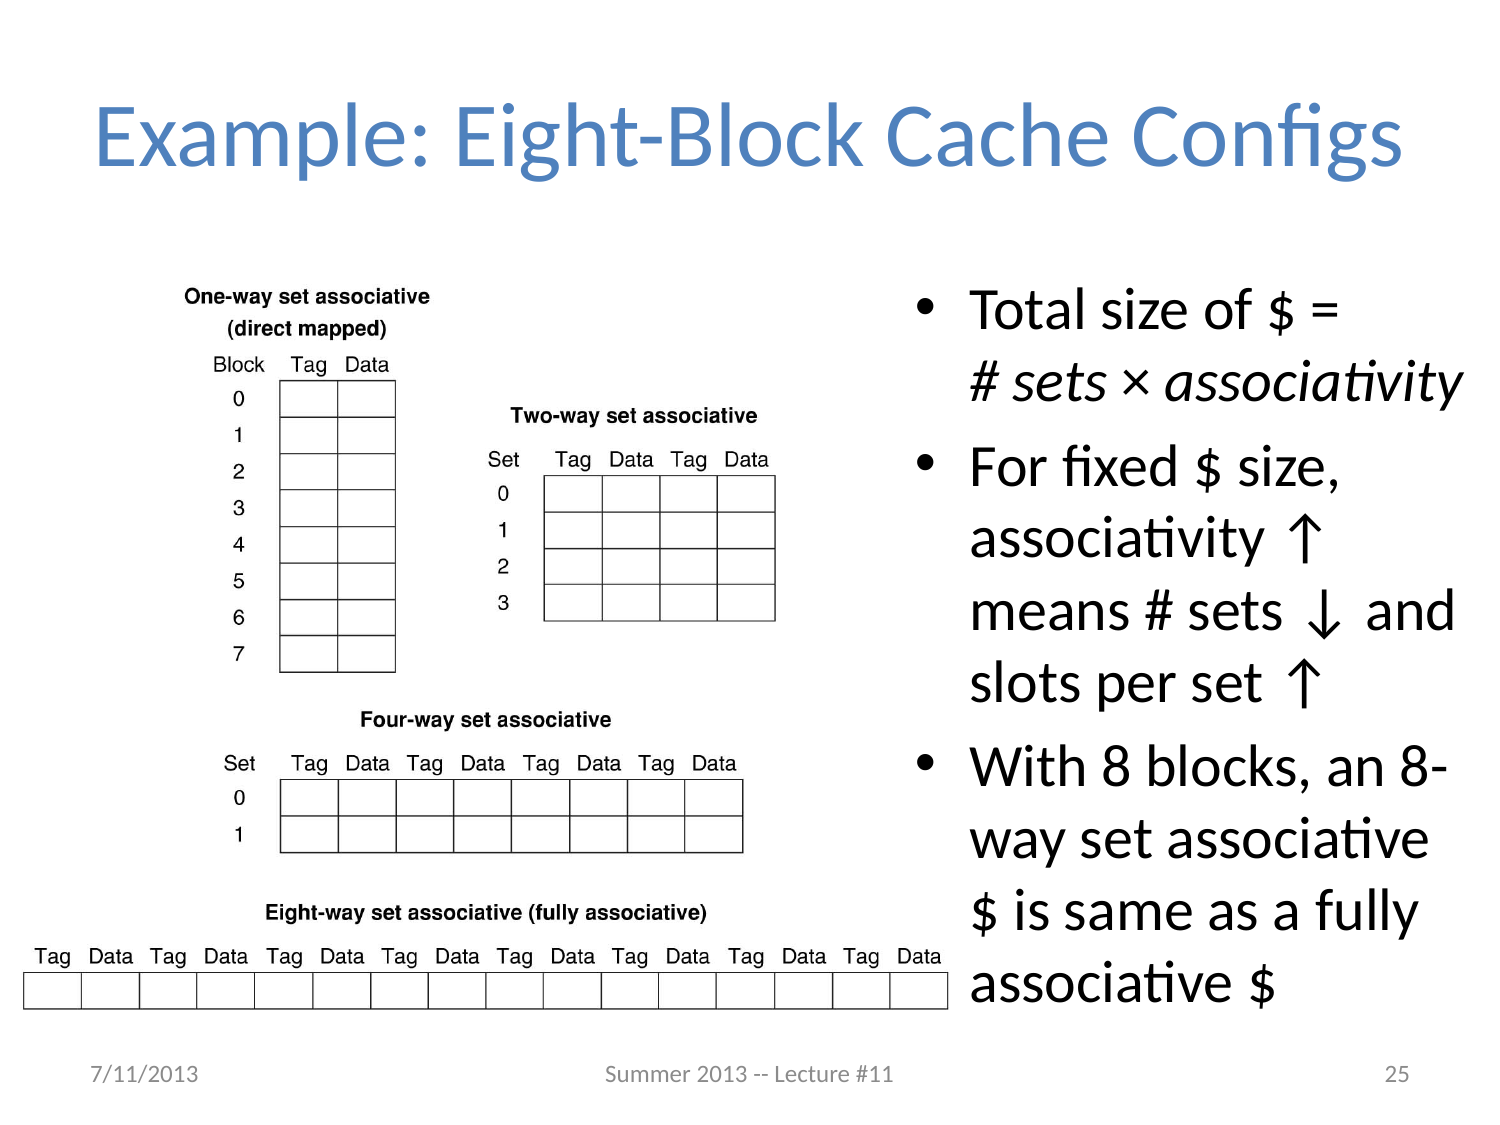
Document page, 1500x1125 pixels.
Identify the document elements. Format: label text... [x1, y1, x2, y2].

picture [14, 284, 961, 1014]
footer Summer 2013 -- Lecture #11 [512, 1042, 988, 1103]
text_box Total size of $ = # sets × associativity For fixed $ size, associativity ↑ means # sets ↓ and slots per set ↑ With 8 blocks, an 8-way set associative $ is same as a fully associative $ [899, 262, 1485, 1073]
title Example: Eight-Block Cache Configs [75, 45, 1425, 233]
slide_number 25 [1074, 1073, 1425, 1103]
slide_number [75, 1042, 425, 1103]
